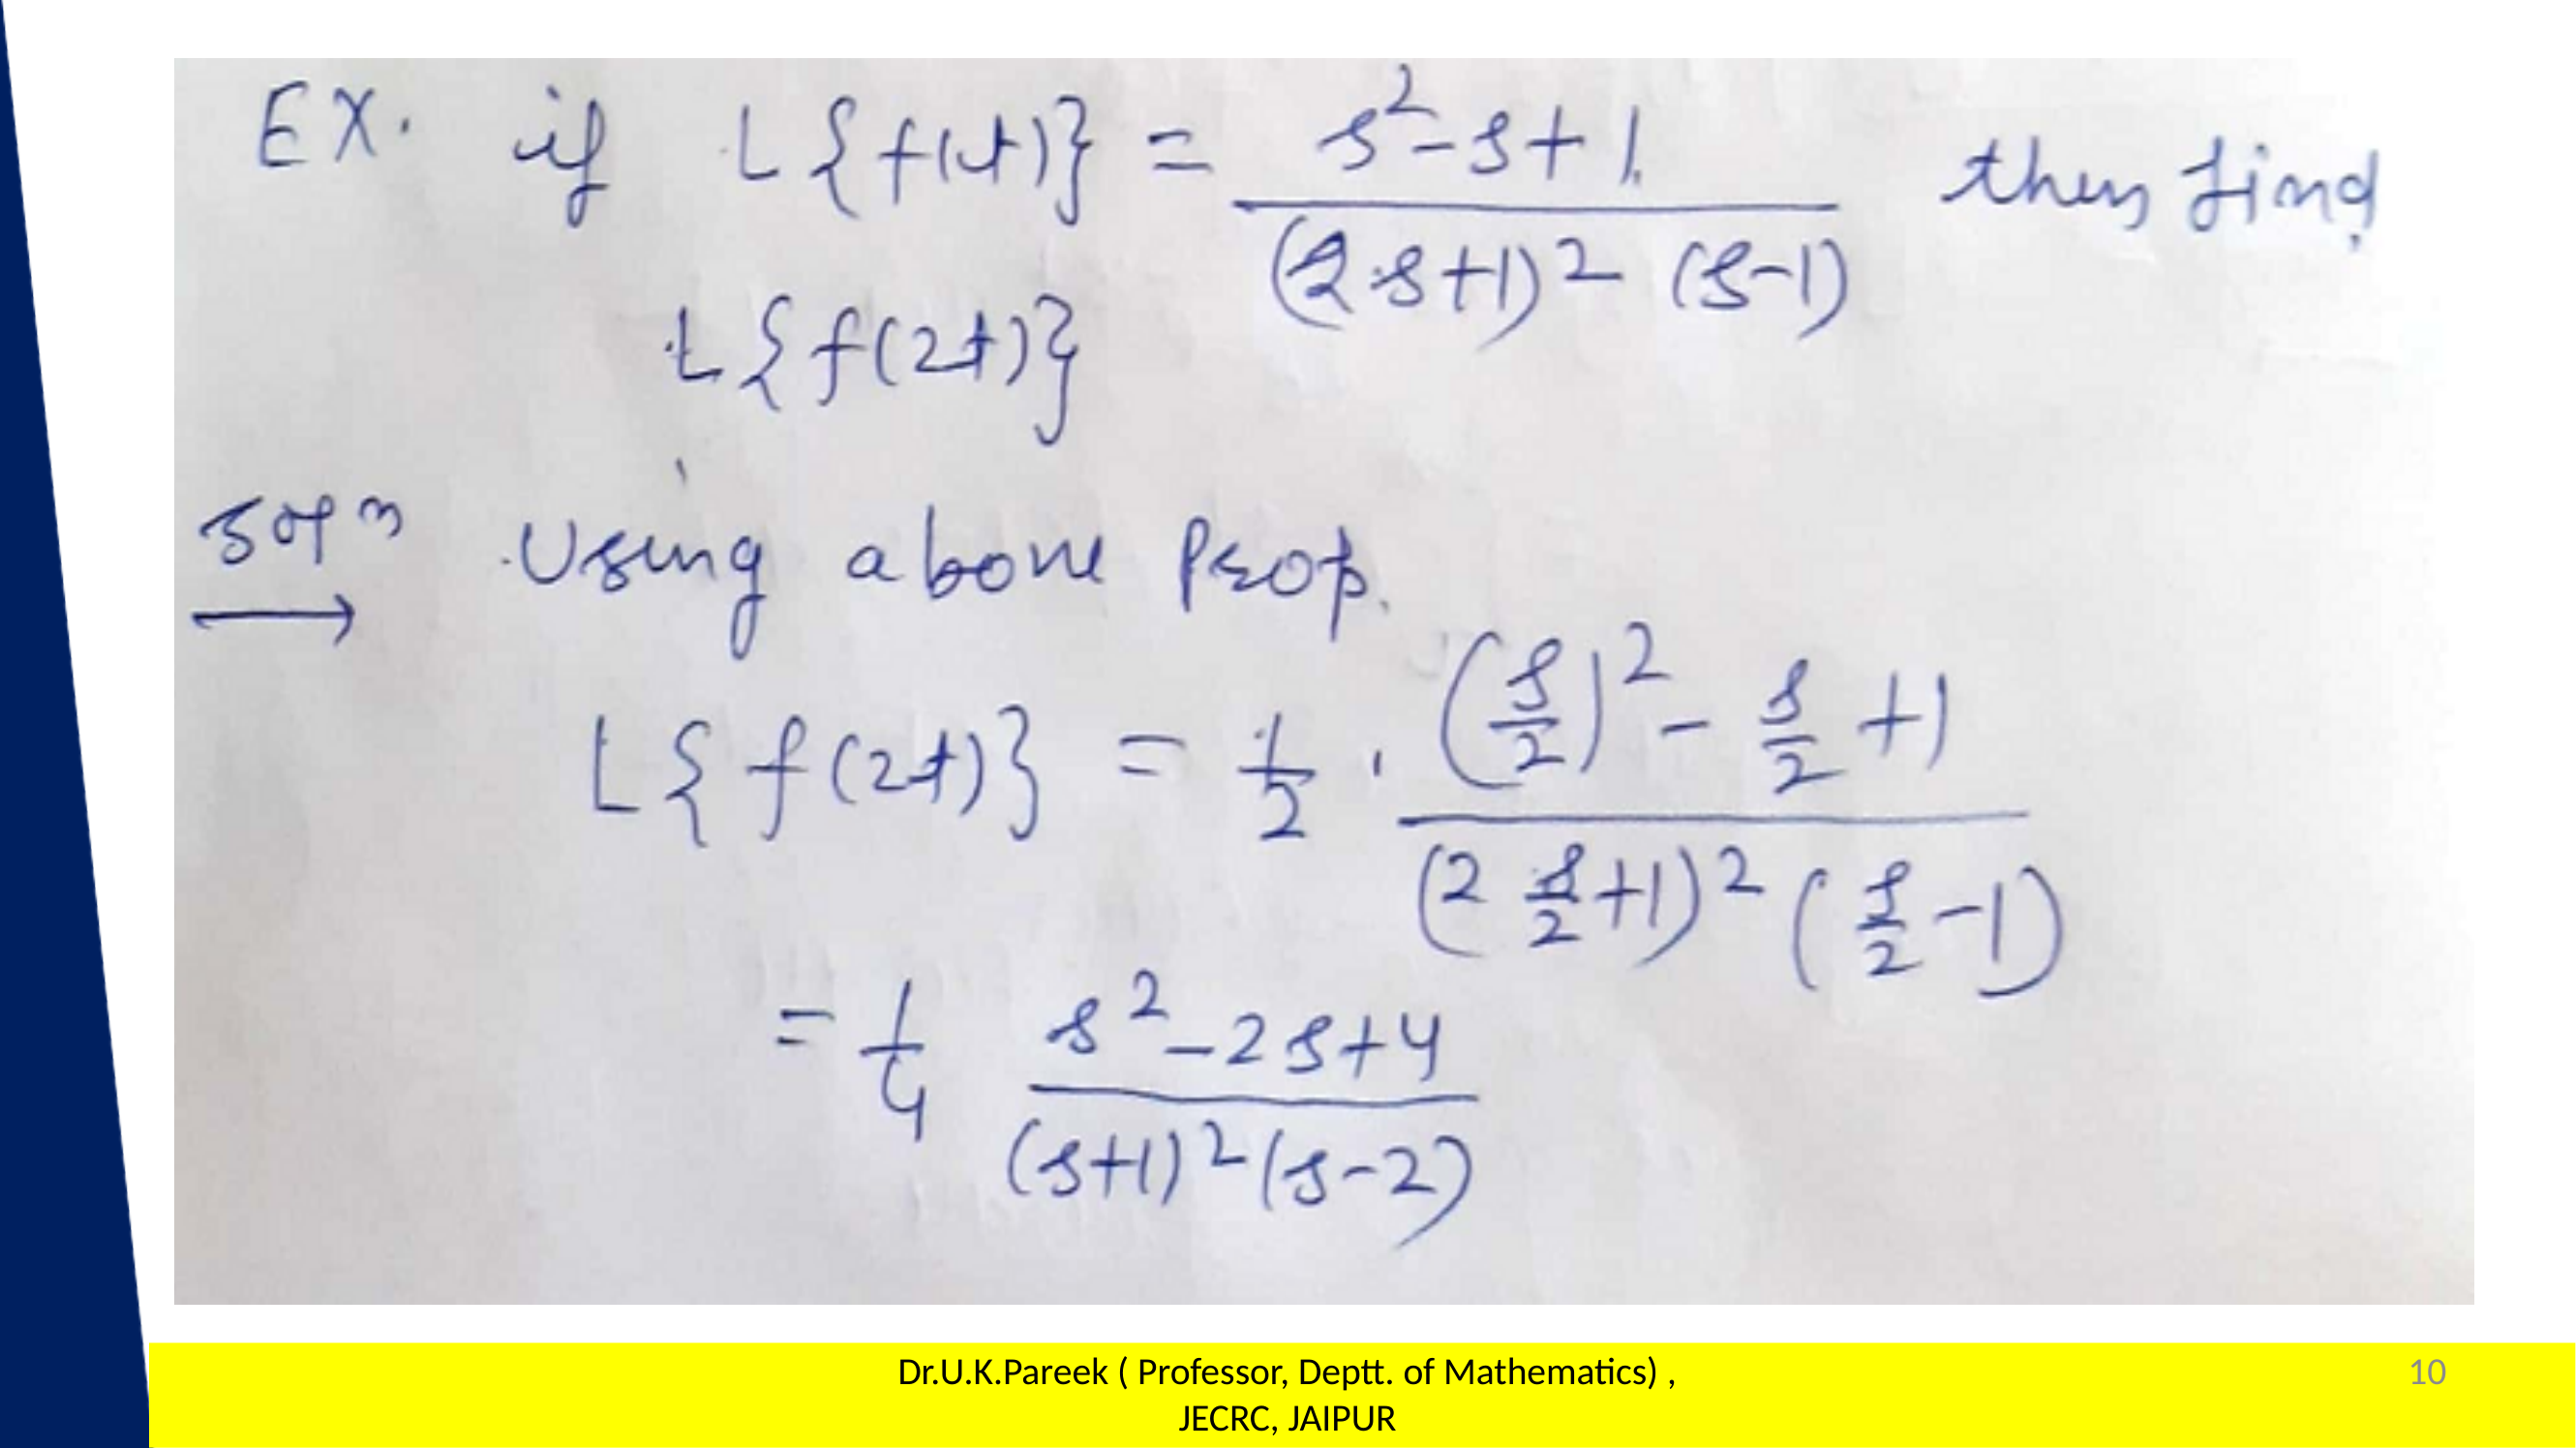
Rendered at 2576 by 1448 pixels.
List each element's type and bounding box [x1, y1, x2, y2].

text_box [0, 0, 2576, 1448]
picture [173, 58, 2474, 1306]
